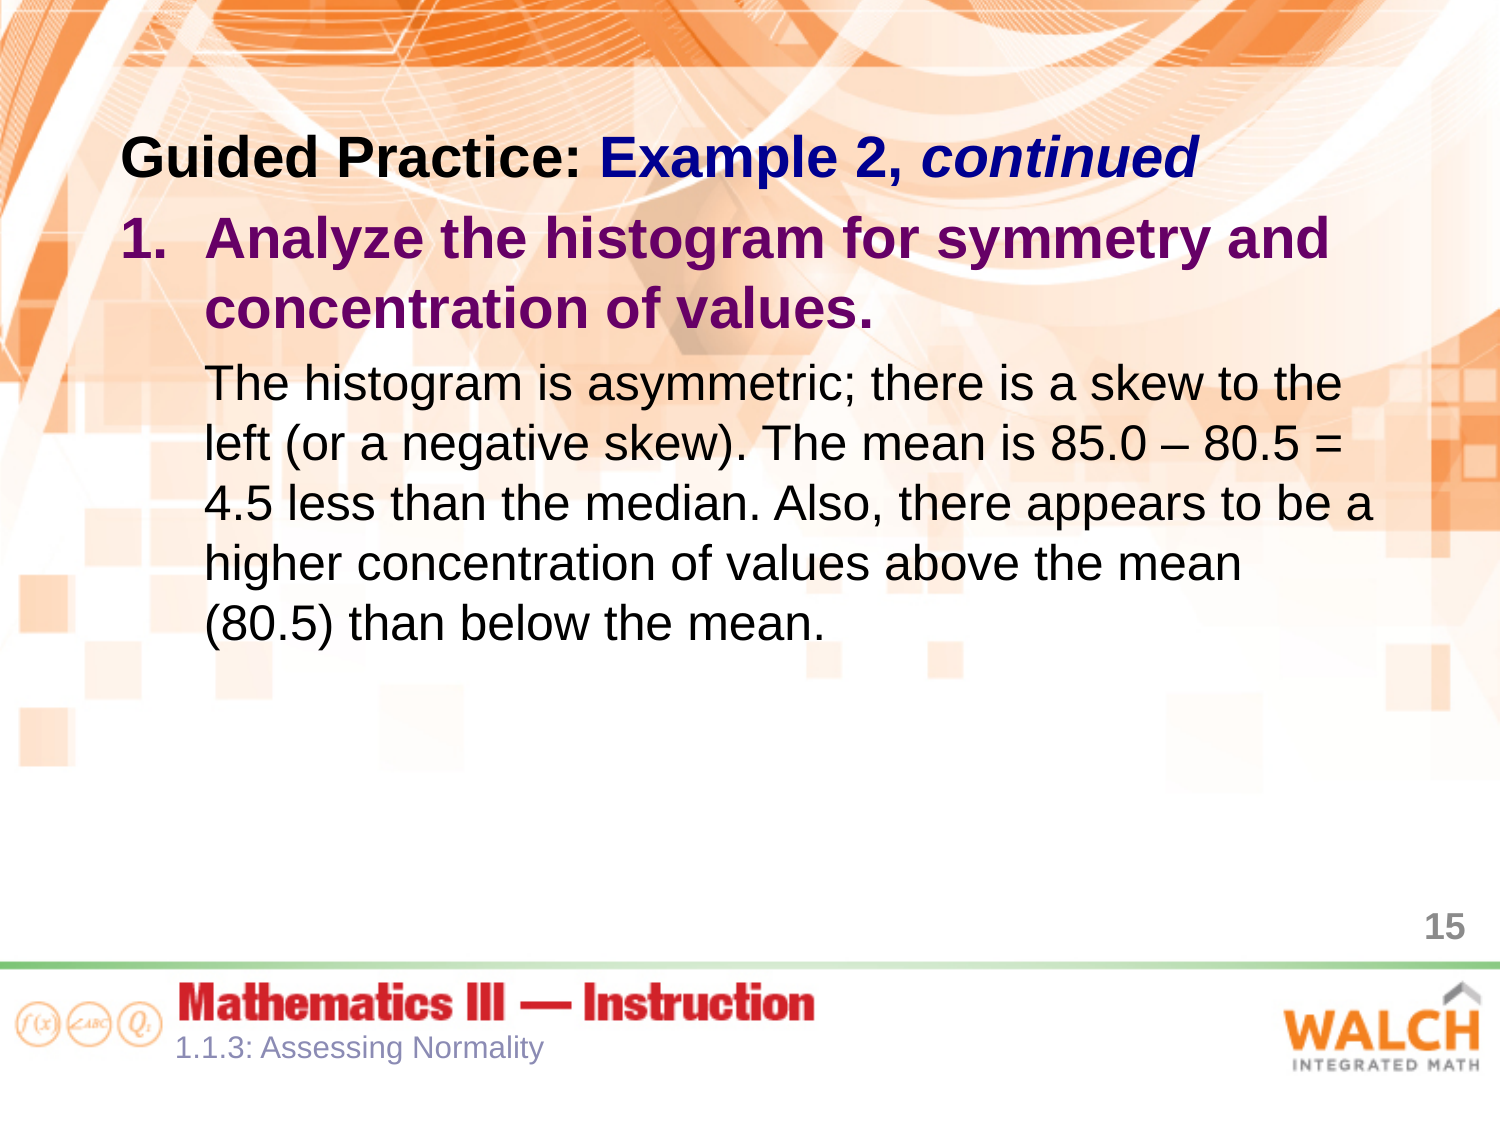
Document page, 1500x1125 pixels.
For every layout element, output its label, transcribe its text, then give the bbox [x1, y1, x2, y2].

picture [0, 0, 1500, 1091]
footer 1.1.3: Assessing Normality [160, 1024, 1102, 1069]
subtitle Guided Practice: Example 2, continued Analyze the histogram for symmetry and concentration of values. The histogram is asymmetric; there is a skew to the left (or a negative skew). The mean is 85.0 – 80.5 = 4.5 less than the median. Also, there appears to be a higher concentration of values above the mean (80.5) than below the mean. [105, 111, 1394, 932]
slide_number 15 [1361, 901, 1481, 949]
